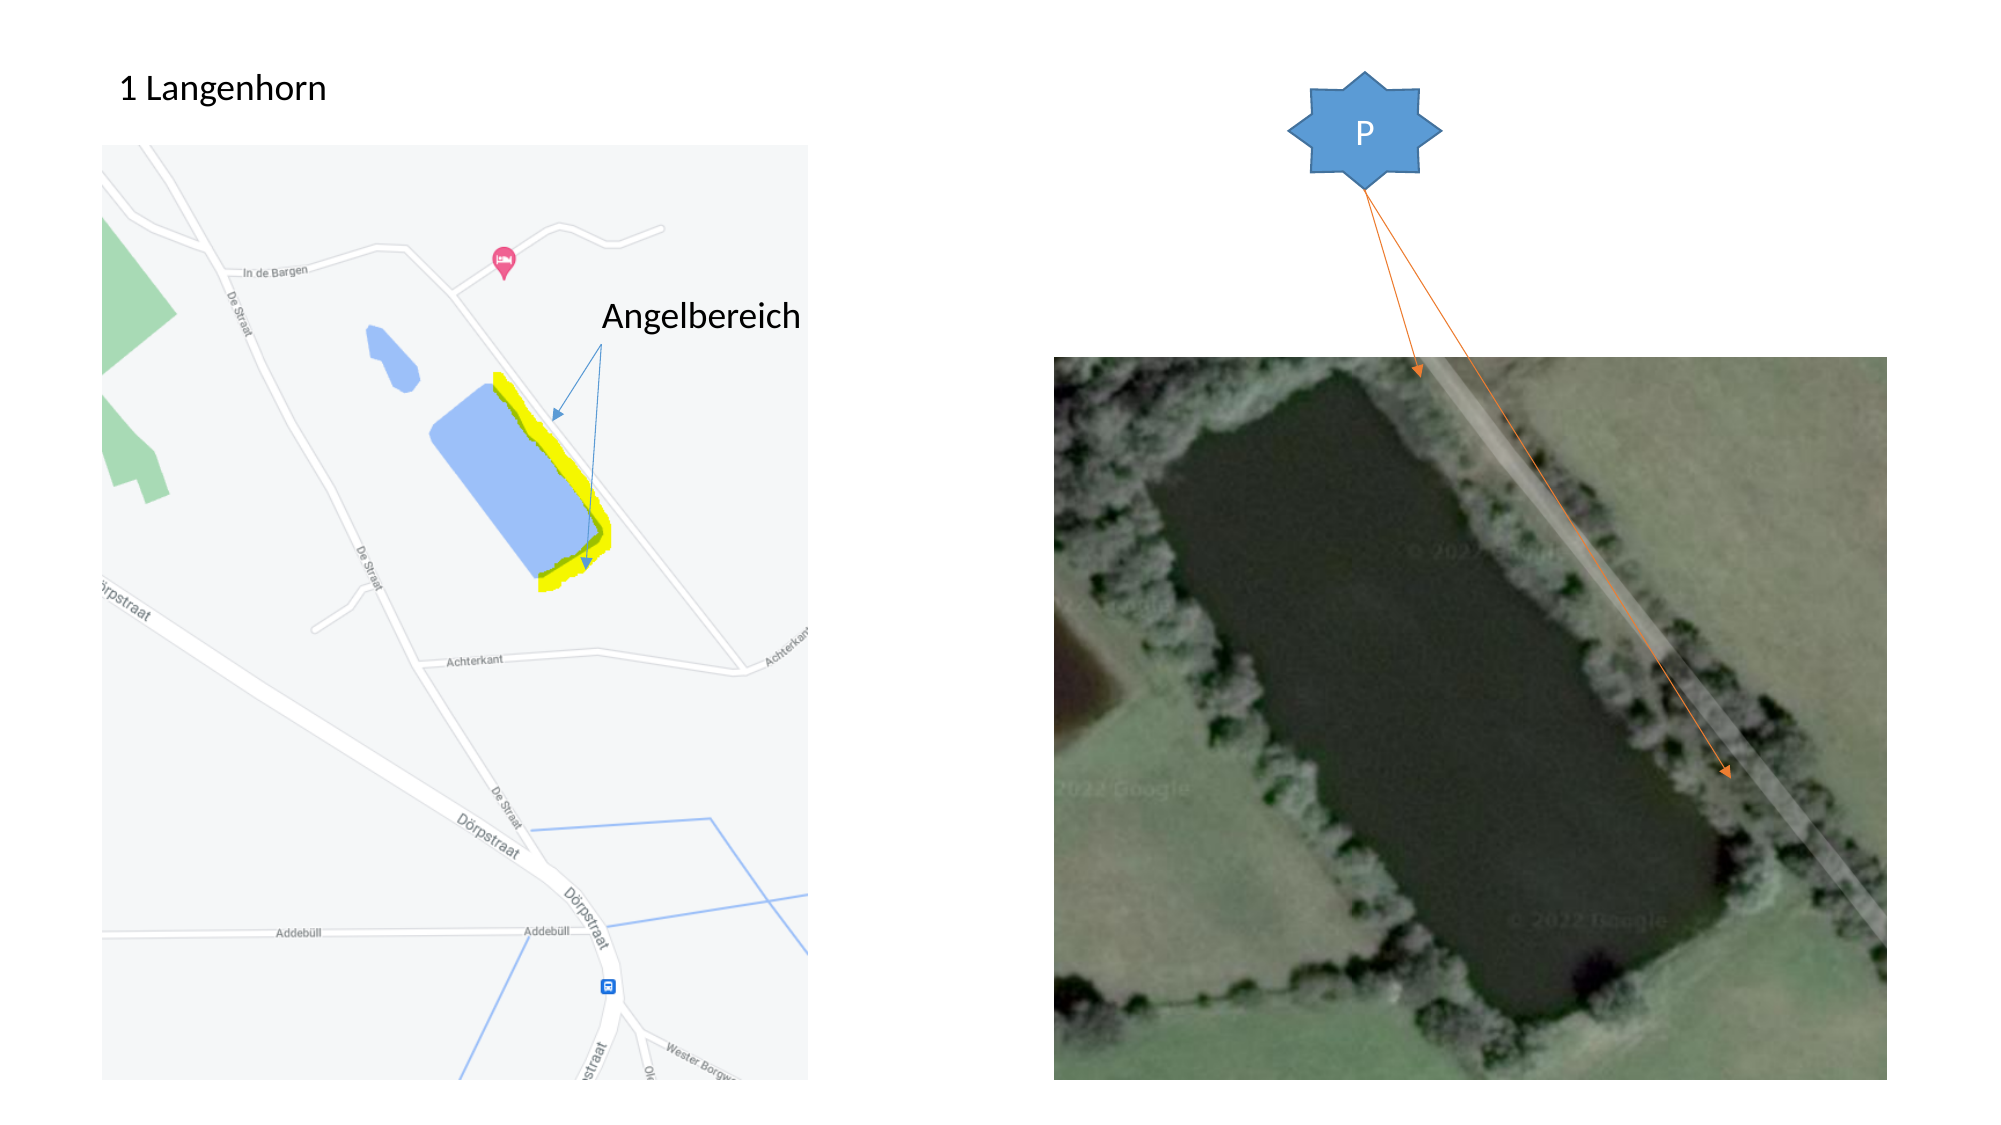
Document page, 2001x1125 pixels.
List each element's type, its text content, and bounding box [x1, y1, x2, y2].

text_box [552, 344, 585, 422]
picture [102, 145, 808, 1080]
text_box Angelbereich [808, 283, 817, 344]
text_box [1363, 189, 1731, 779]
text_box 1 Langenhorn [103, 55, 343, 116]
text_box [585, 344, 602, 570]
text_box P [1286, 70, 1444, 190]
picture [1054, 357, 1887, 1080]
